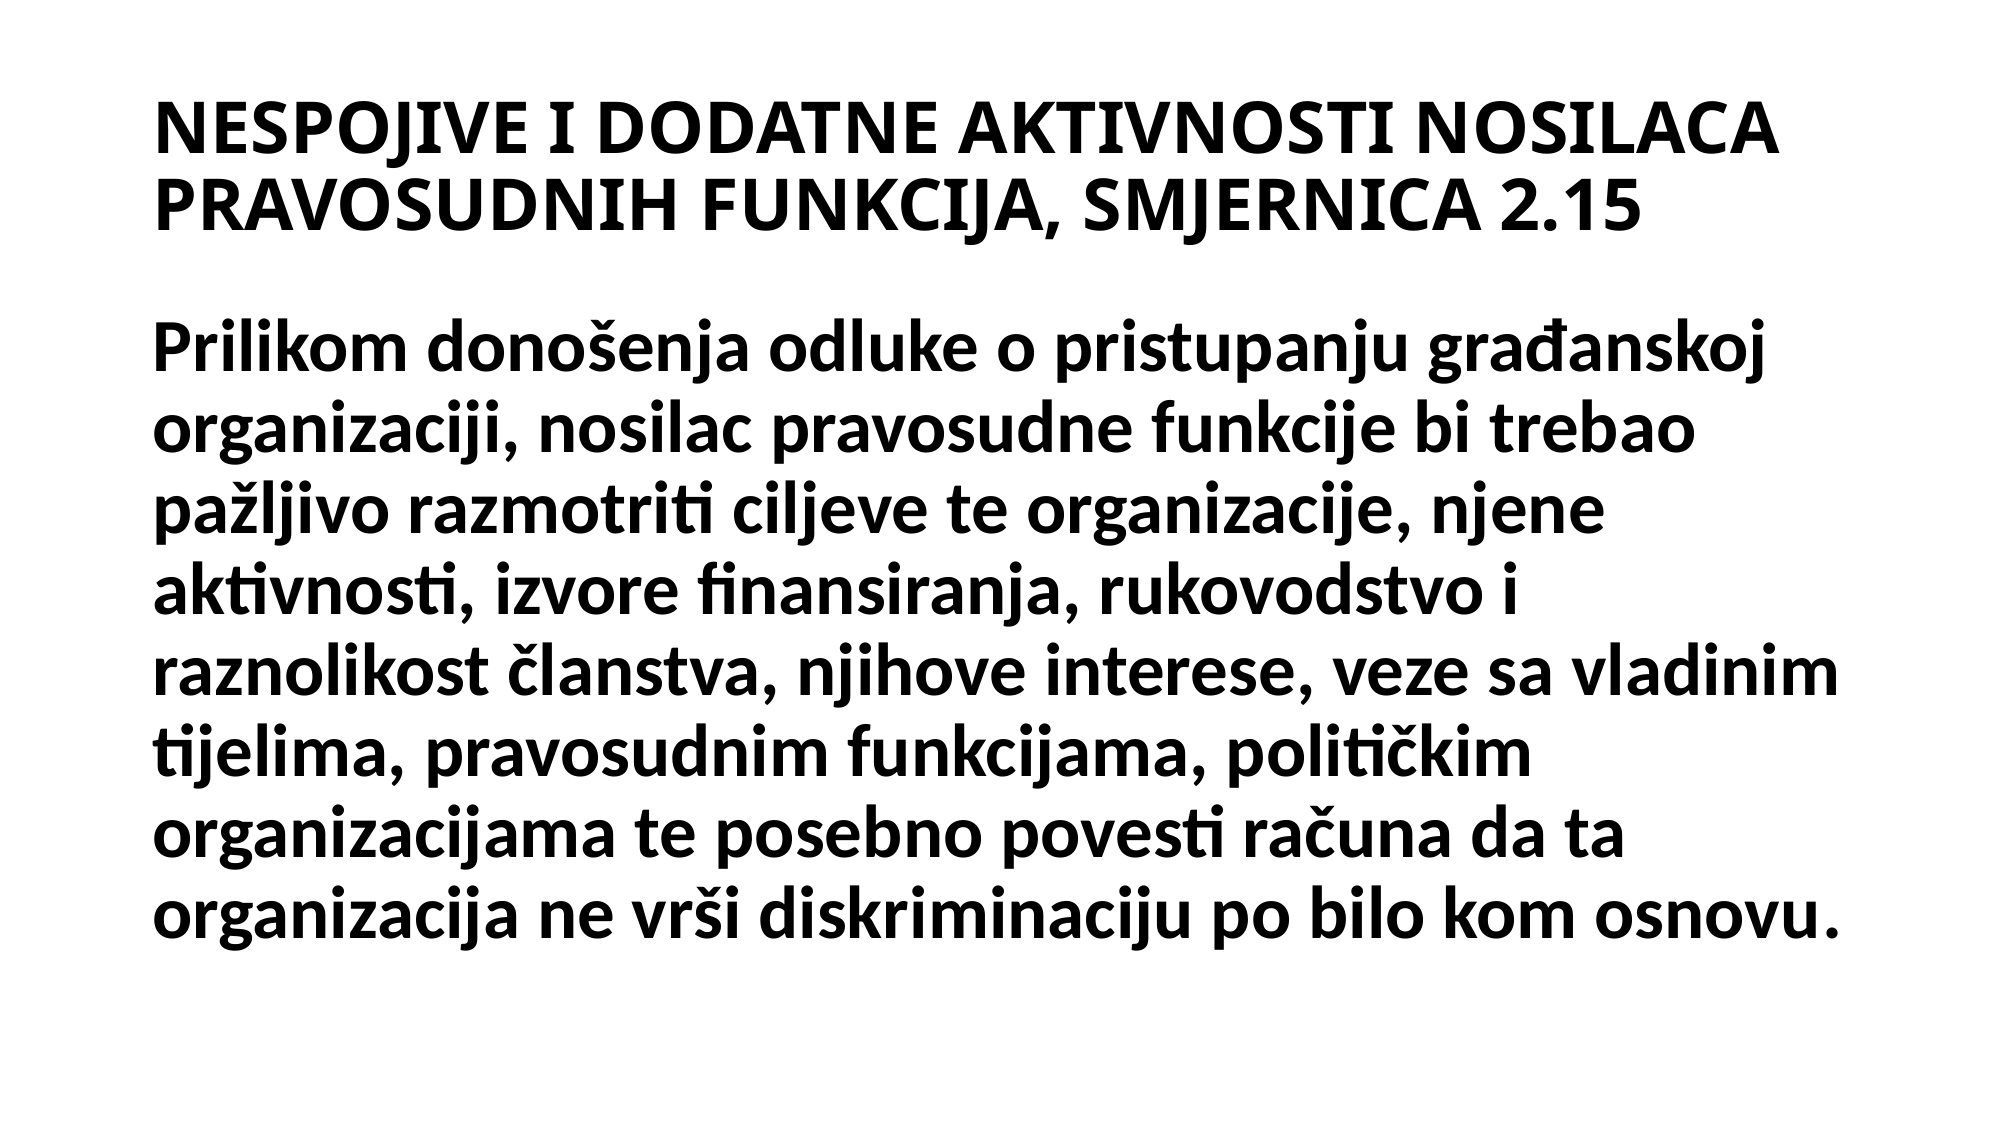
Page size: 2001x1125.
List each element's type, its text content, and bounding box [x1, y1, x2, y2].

list Prilikom donošenja odluke o pristupanju građanskoj organizaciji, nosilac pravosudne funkcije bi trebao pažljivo razmotriti ciljeve te organizacije, njene aktivnosti, izvore finansiranja, rukovodstvo i raznolikost članstva, njihove interese, veze sa vladinim tijelima, pravosudnim funkcijama, političkim organizacijama te posebno povesti računa da ta organizacija ne vrši diskriminaciju po bilo kom osnovu. [137, 299, 1863, 1014]
title NESPOJIVE I DODATNE AKTIVNOSTI NOSILACA PRAVOSUDNIH FUNKCIJA, SMJERNICA 2.15 [137, 59, 1863, 278]
